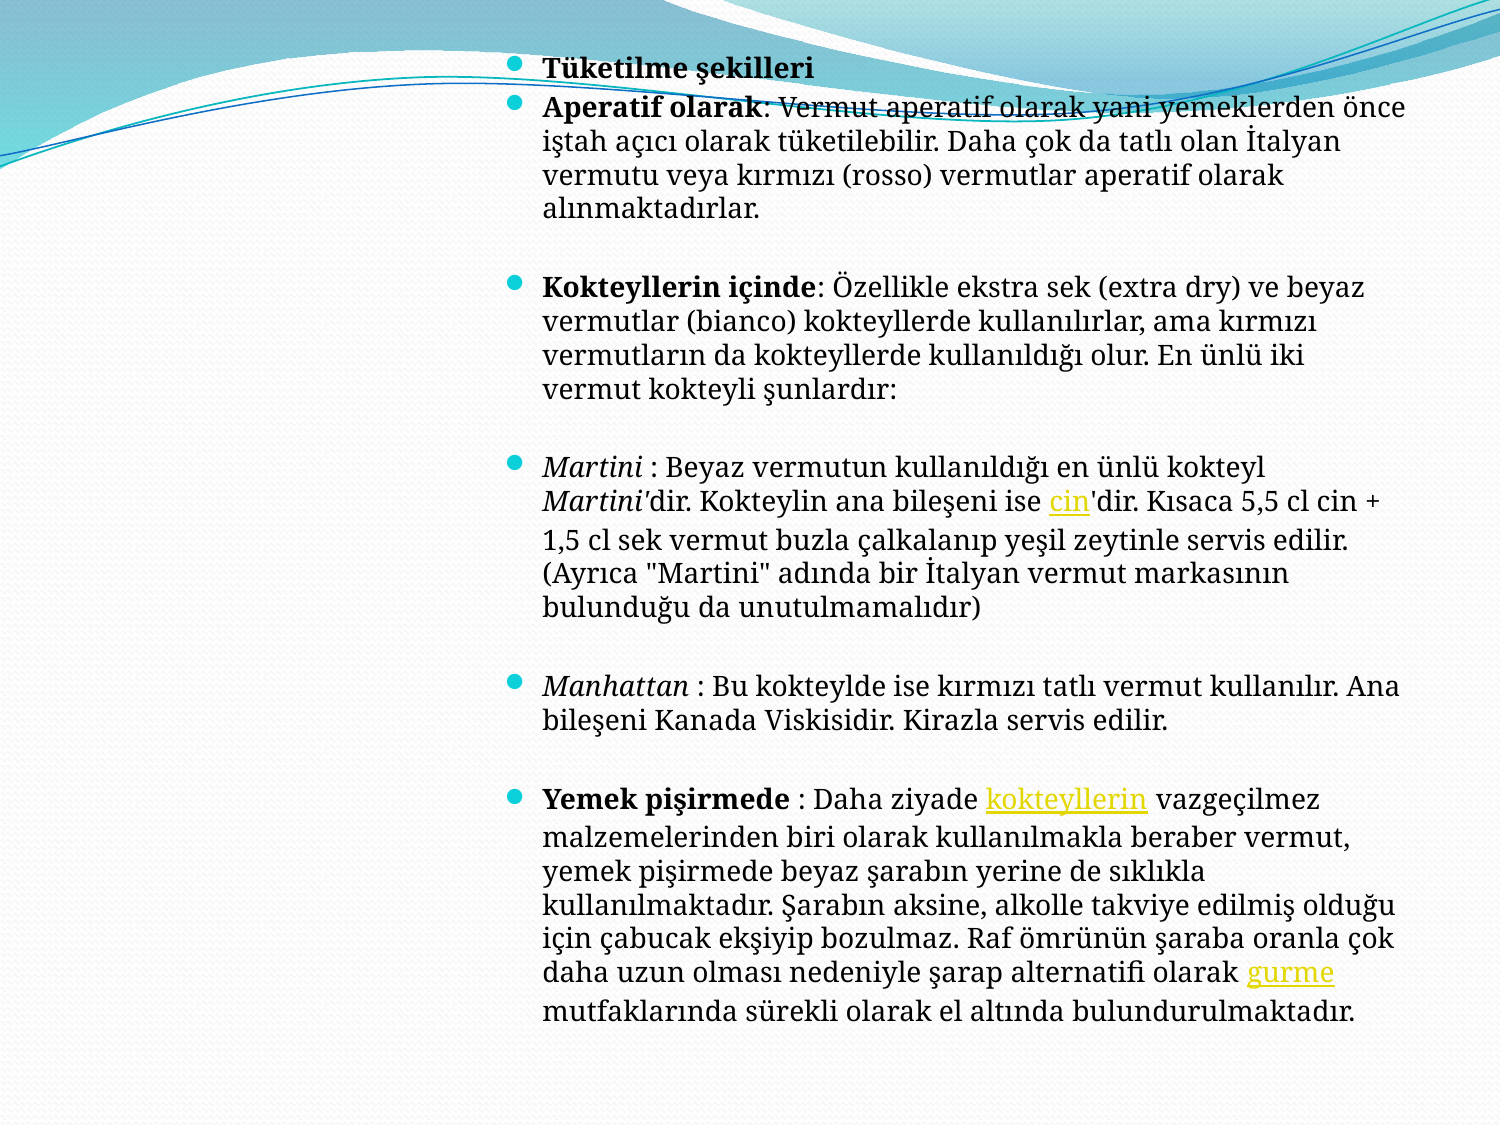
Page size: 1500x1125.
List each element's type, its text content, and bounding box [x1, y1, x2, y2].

list Tüketilme şekilleri Aperatif olarak: Vermut aperatif olarak yani yemeklerden önce iştah açıcı olarak tüketilebilir. Daha çok da tatlı olan İtalyan vermutu veya kırmızı (rosso) vermutlar aperatif olarak alınmaktadırlar. Kokteyllerin içinde: Özellikle ekstra sek (extra dry) ve beyaz vermutlar (bianco) kokteyllerde kullanılırlar, ama kırmızı vermutların da kokteyllerde kullanıldığı olur. En ünlü iki vermut kokteyli şunlardır: Martini : Beyaz vermutun kullanıldığı en ünlü kokteyl Martini'dir. Kokteylin ana bileşeni ise cin'dir. Kısaca 5,5 cl cin + 1,5 cl sek vermut buzla çalkalanıp yeşil zeytinle servis edilir. (Ayrıca "Martini" adında bir İtalyan vermut markasının bulunduğu da unutulmamalıdır) Manhattan : Bu kokteylde ise kırmızı tatlı vermut kullanılır. Ana bileşeni Kanada Viskisidir. Kirazla servis edilir. Yemek pişirmede : Daha ziyade kokteyllerin vazgeçilmez malzemelerinden biri olarak kullanılmakla beraber vermut, yemek pişirmede beyaz şarabın yerine de sıklıkla kullanılmaktadır. Şarabın aksine, alkolle takviye edilmiş olduğu için çabucak ekşiyip bozulmaz. Raf ömrünün şaraba oranla çok daha uzun olması nedeniyle şarap alternatifi olarak gurme mutfaklarında sürekli olarak el altında bulundurulmaktadır. [490, 42, 1425, 1038]
